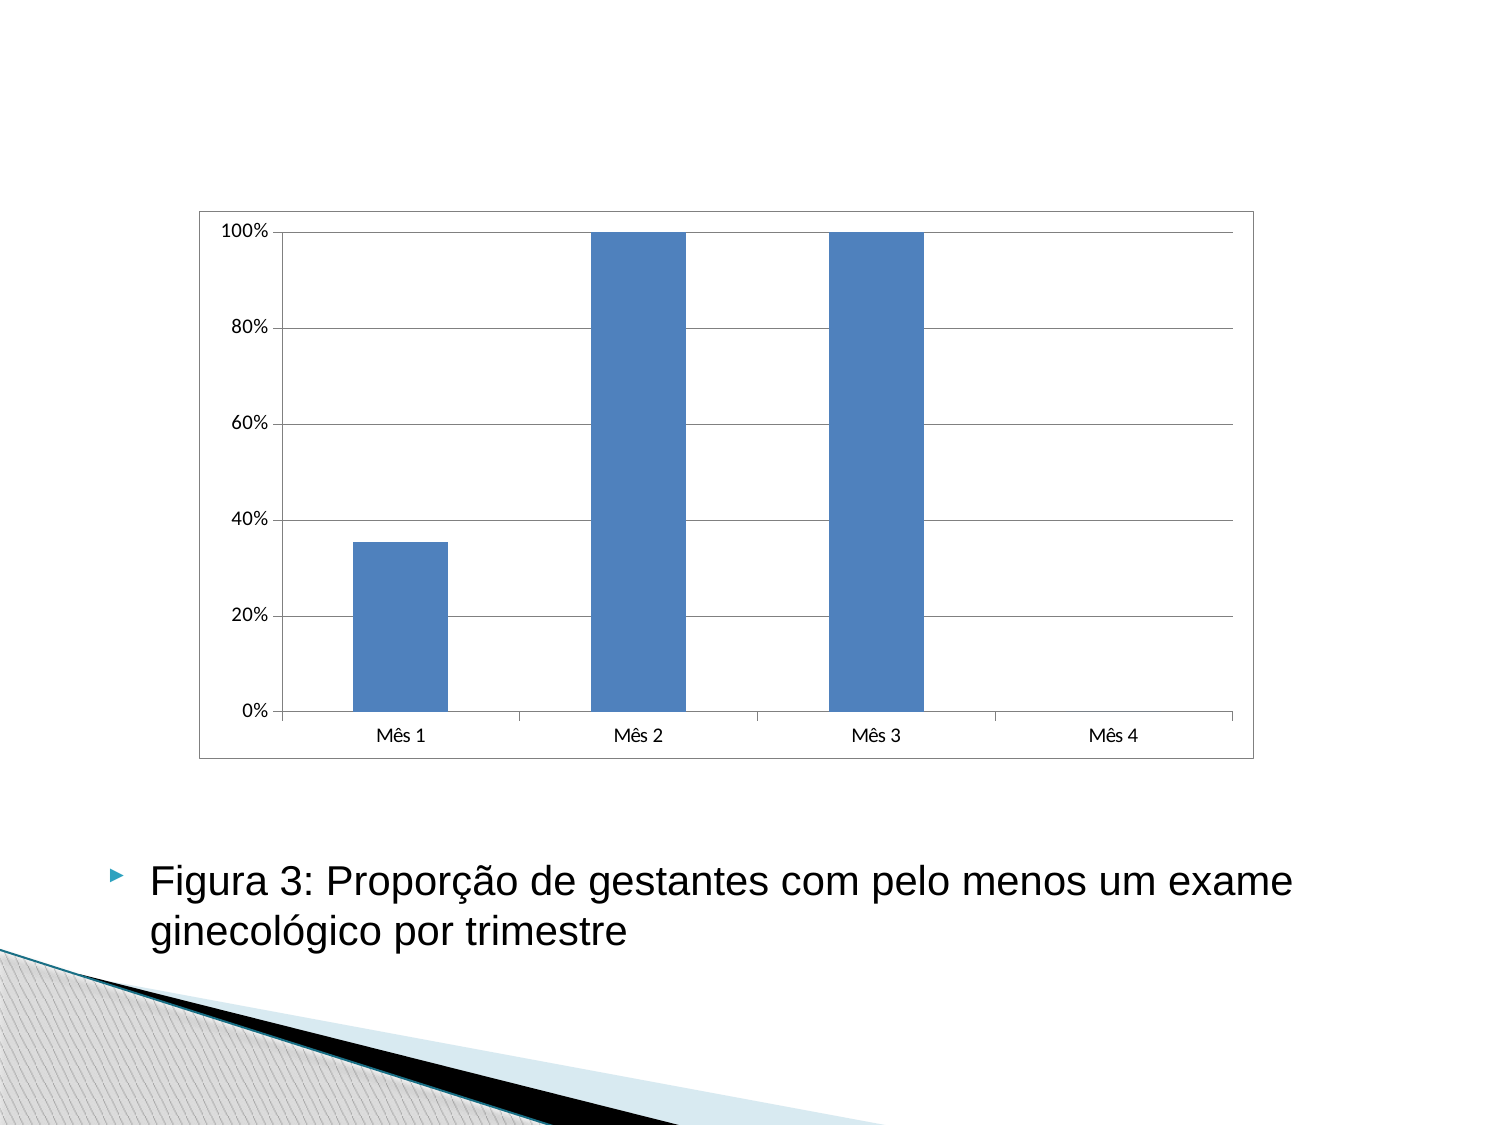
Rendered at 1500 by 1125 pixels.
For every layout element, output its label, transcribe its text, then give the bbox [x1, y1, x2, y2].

list Figura 3: Proporção de gestantes com pelo menos um exame ginecológico por trimestre [75, 164, 1425, 986]
chart [198, 210, 1255, 759]
